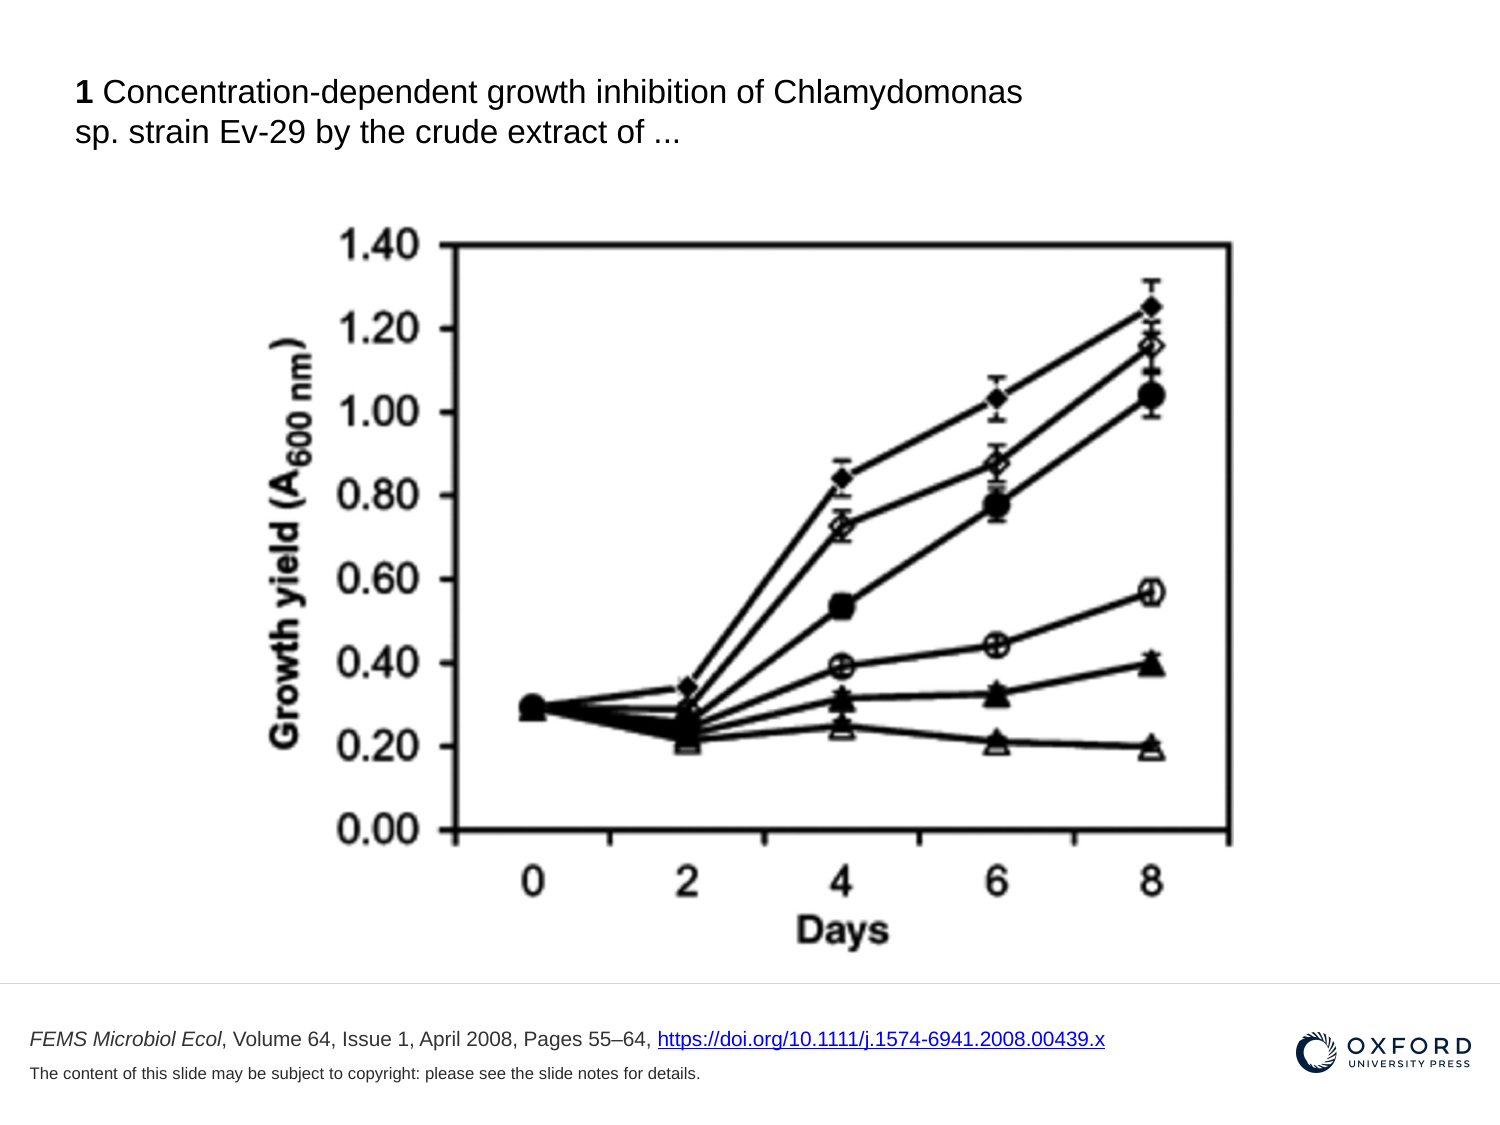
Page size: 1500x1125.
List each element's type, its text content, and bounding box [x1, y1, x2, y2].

title 1 Concentration-dependent growth inhibition of Chlamydomonas sp. strain Ev-29 by the crude extract of ... [75, 69, 1078, 171]
footer FEMS Microbiol Ecol, Volume 64, Issue 1, April 2008, Pages 55–64, https://doi.org/10.1111/j.1574-6941.2008.00439.x The content of this slide may be subject to copyright: please see the slide notes for details. [0, 983, 1260, 1125]
picture [1296, 1032, 1471, 1073]
picture [266, 224, 1234, 957]
